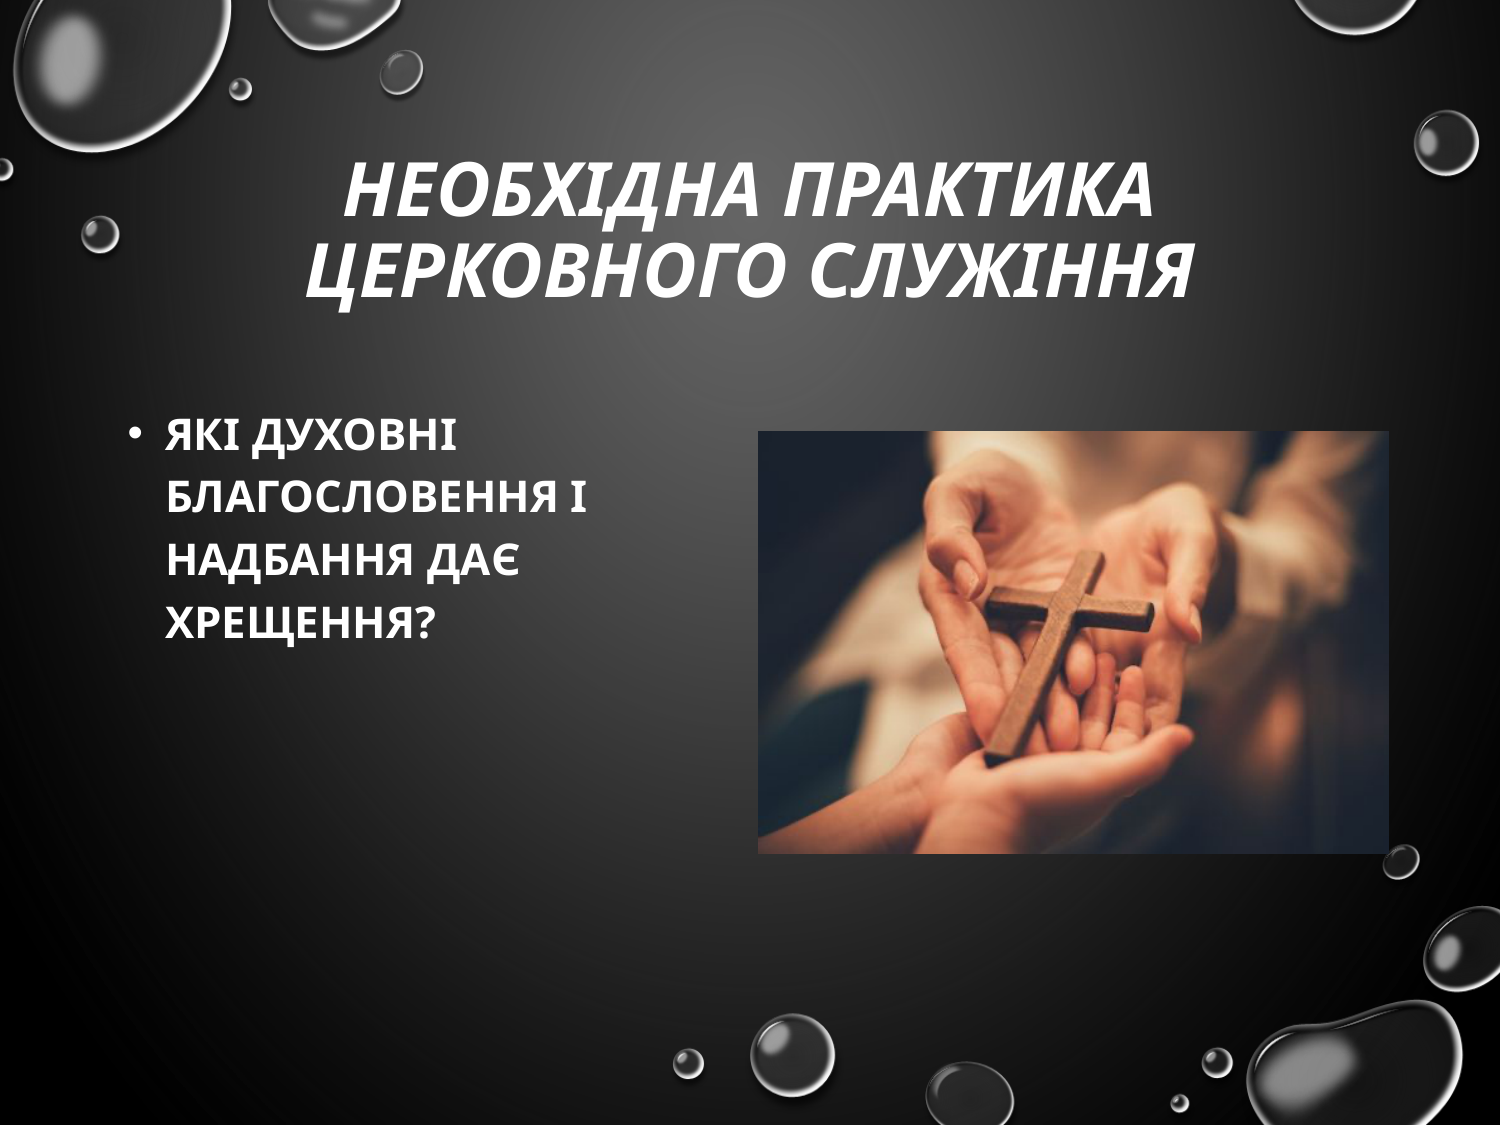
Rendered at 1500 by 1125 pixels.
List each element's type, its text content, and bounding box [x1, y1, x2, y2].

list Які духовні благословення і надбання дає хрещення? [112, 388, 741, 950]
picture [0, 0, 1500, 1125]
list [757, 431, 1390, 854]
title Необхідна практика Церковного Служіння [112, 101, 1388, 364]
